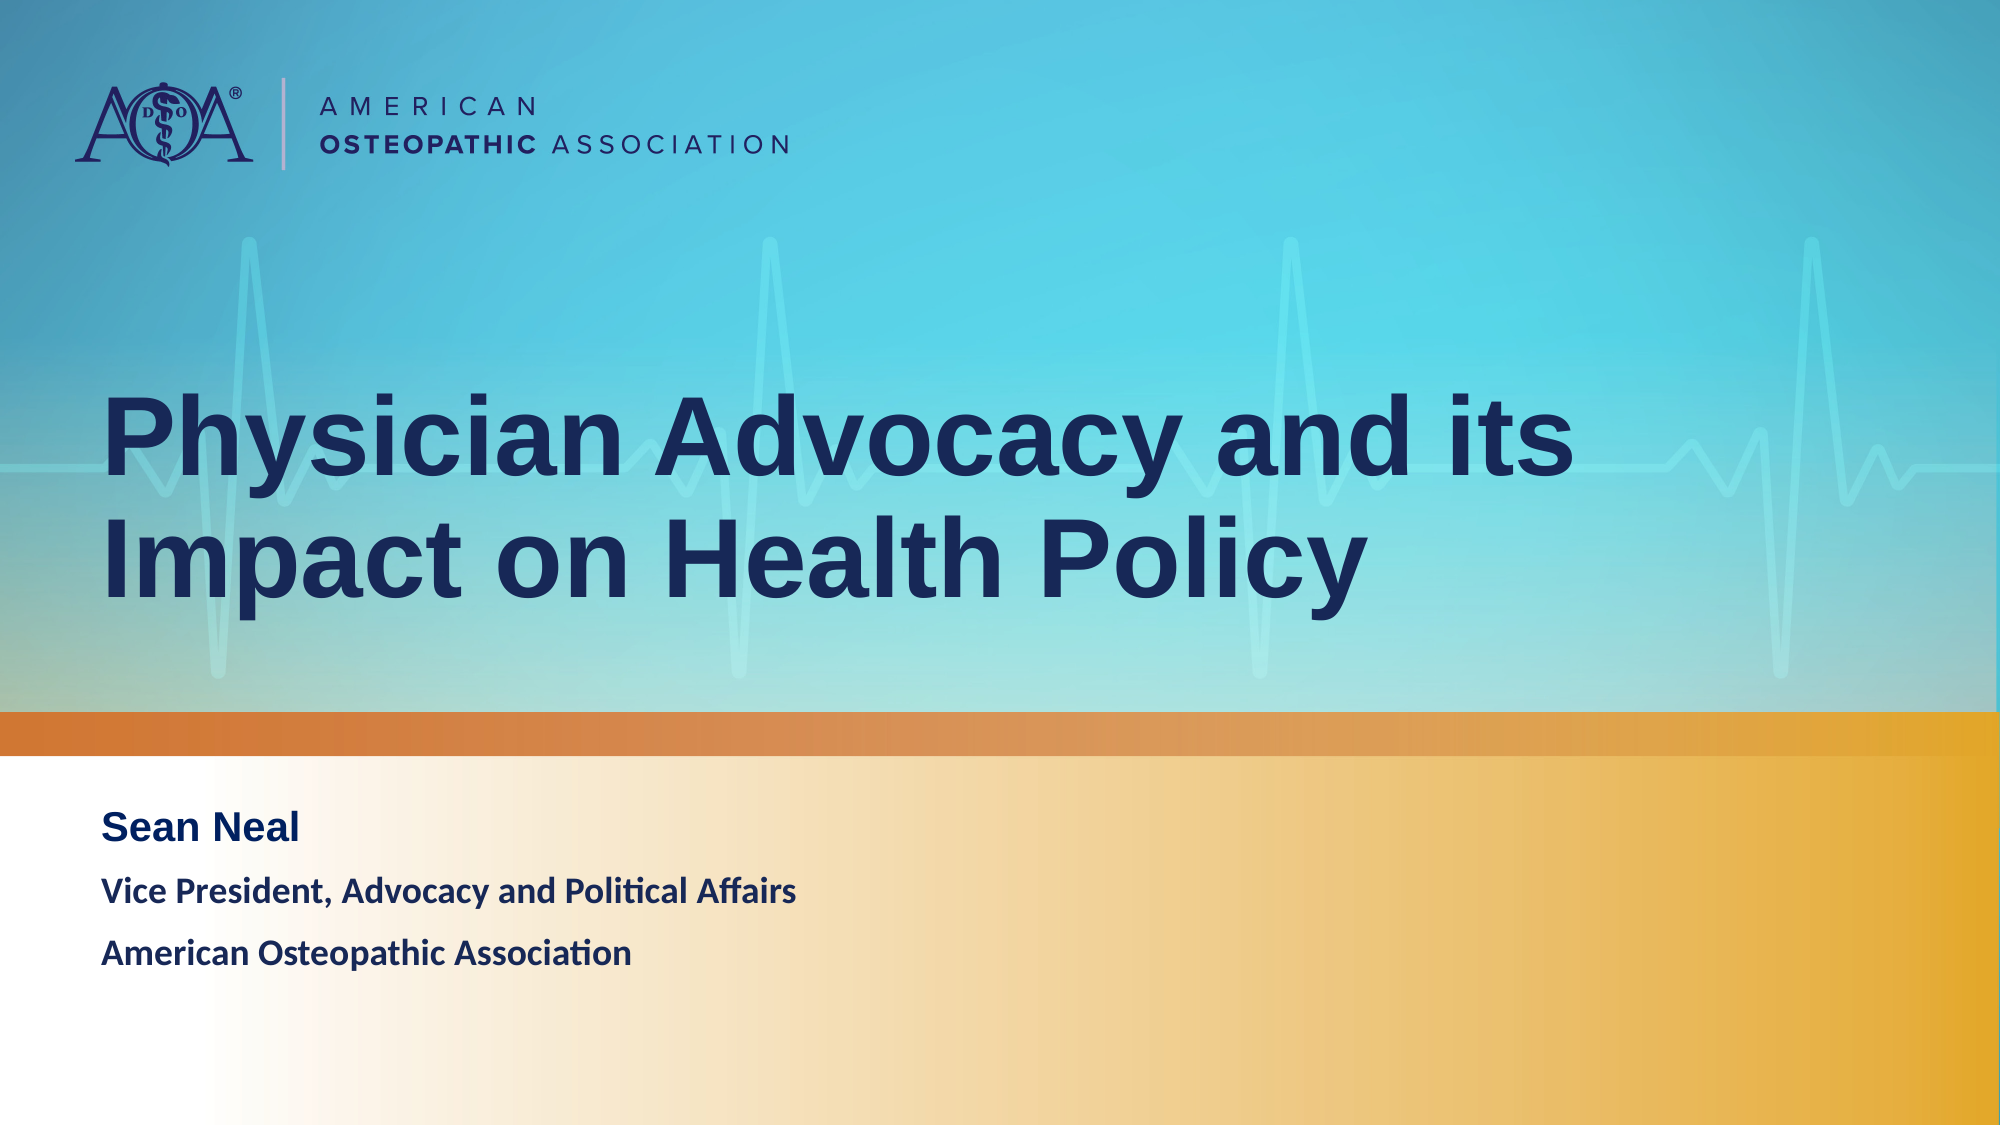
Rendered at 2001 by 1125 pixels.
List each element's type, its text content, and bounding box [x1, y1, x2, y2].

picture [0, 0, 2000, 1125]
title Physician Advocacy and its Impact on Health Policy [86, 472, 1863, 630]
list Sean Neal Vice President, Advocacy and Political Affairs American Osteopathic Association [86, 798, 1863, 1069]
